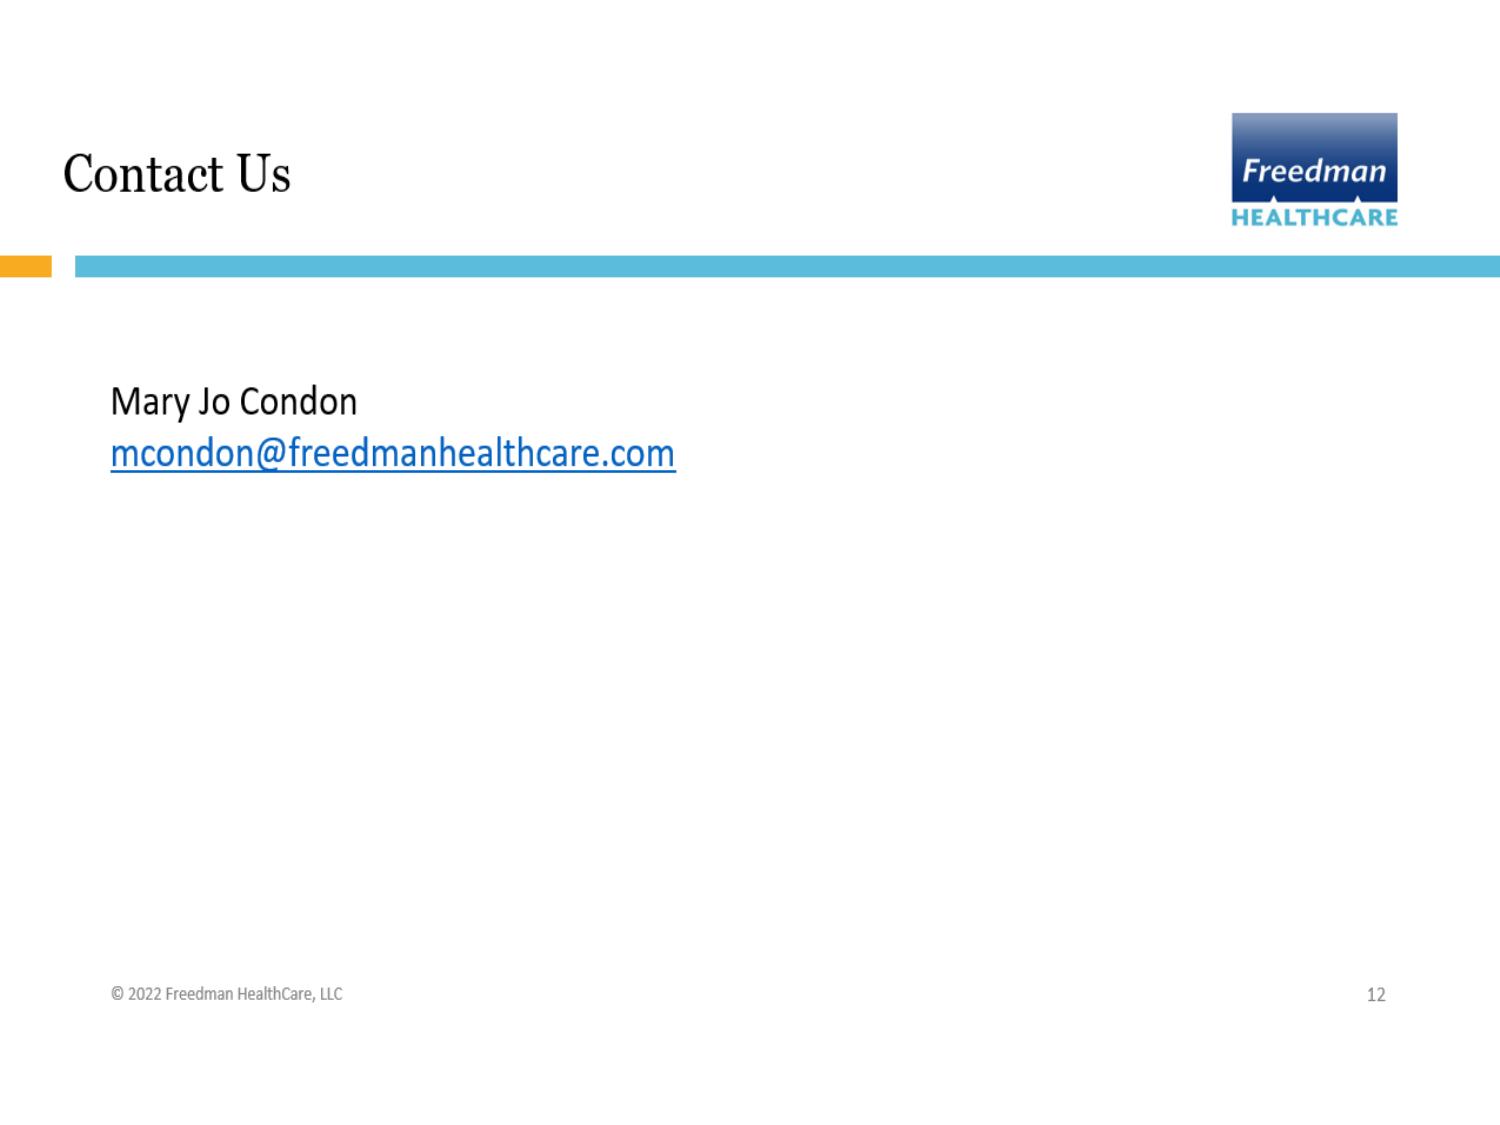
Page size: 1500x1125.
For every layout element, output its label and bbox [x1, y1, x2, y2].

picture [0, 66, 1500, 1039]
